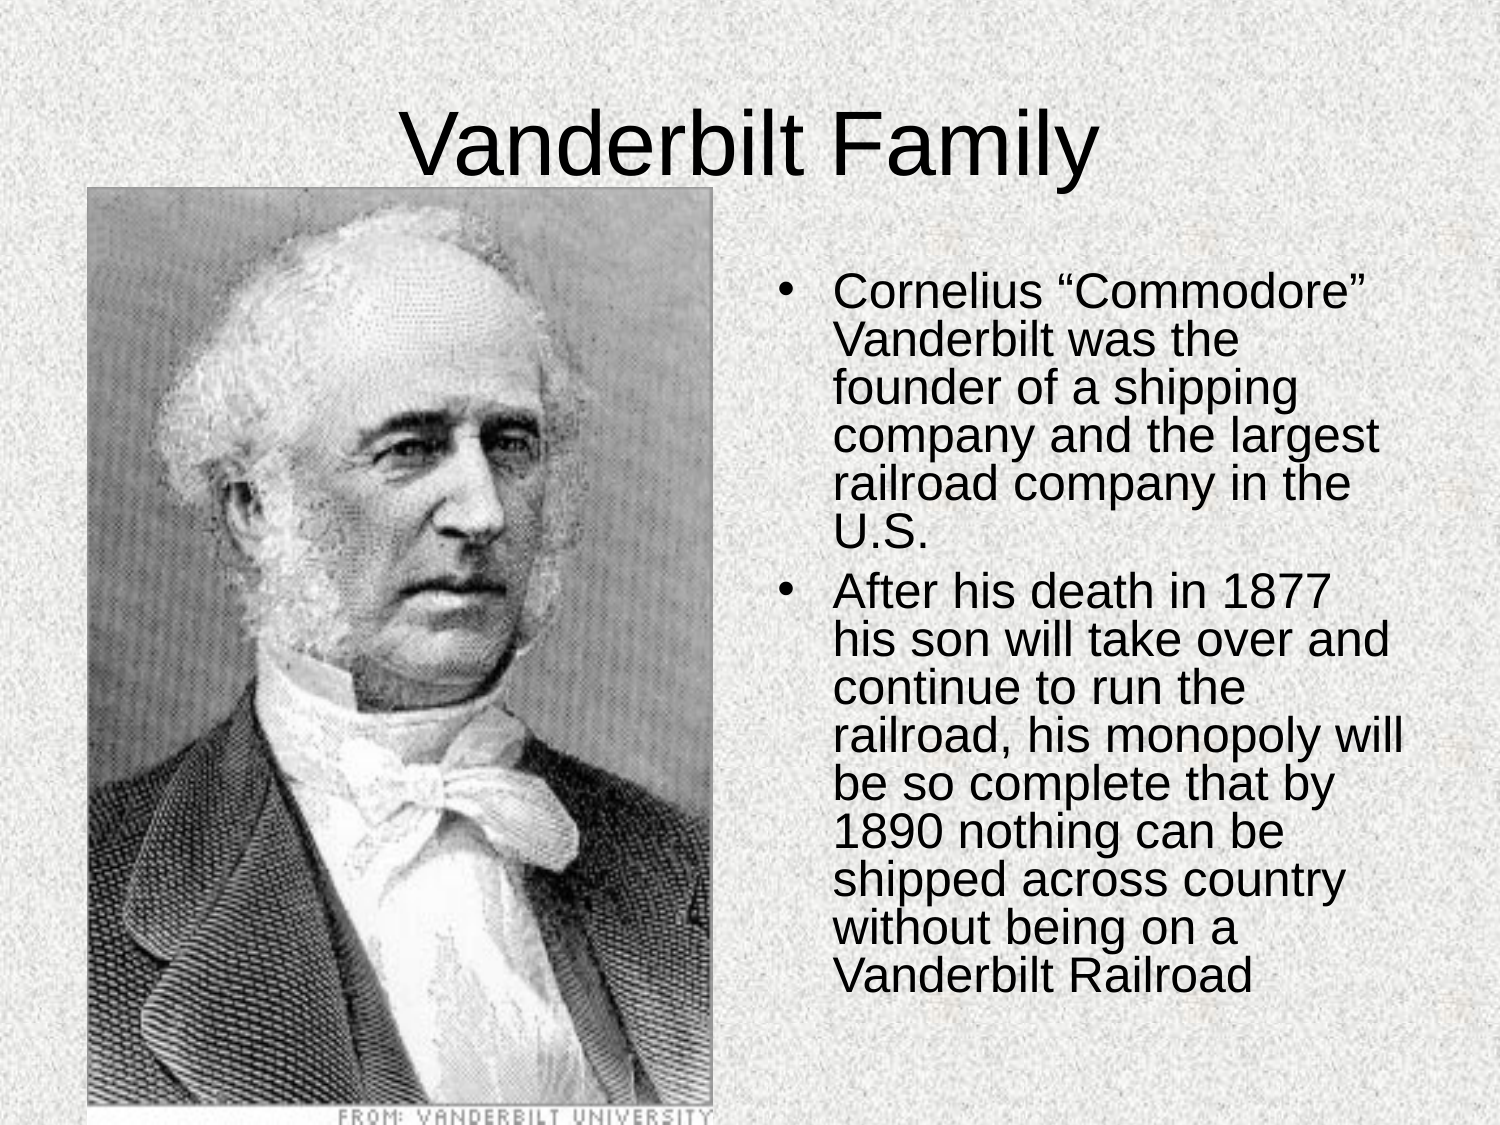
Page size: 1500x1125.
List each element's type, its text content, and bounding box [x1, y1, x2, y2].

picture [0, 0, 1500, 1125]
title Vanderbilt Family [75, 45, 1425, 233]
list Cornelius “Commodore” Vanderbilt was the founder of a shipping company and the largest railroad company in the U.S. After his death in 1877 his son will take over and continue to run the railroad, his monopoly will be so complete that by 1890 nothing can be shipped across country without being on a Vanderbilt Railroad [762, 262, 1425, 1005]
